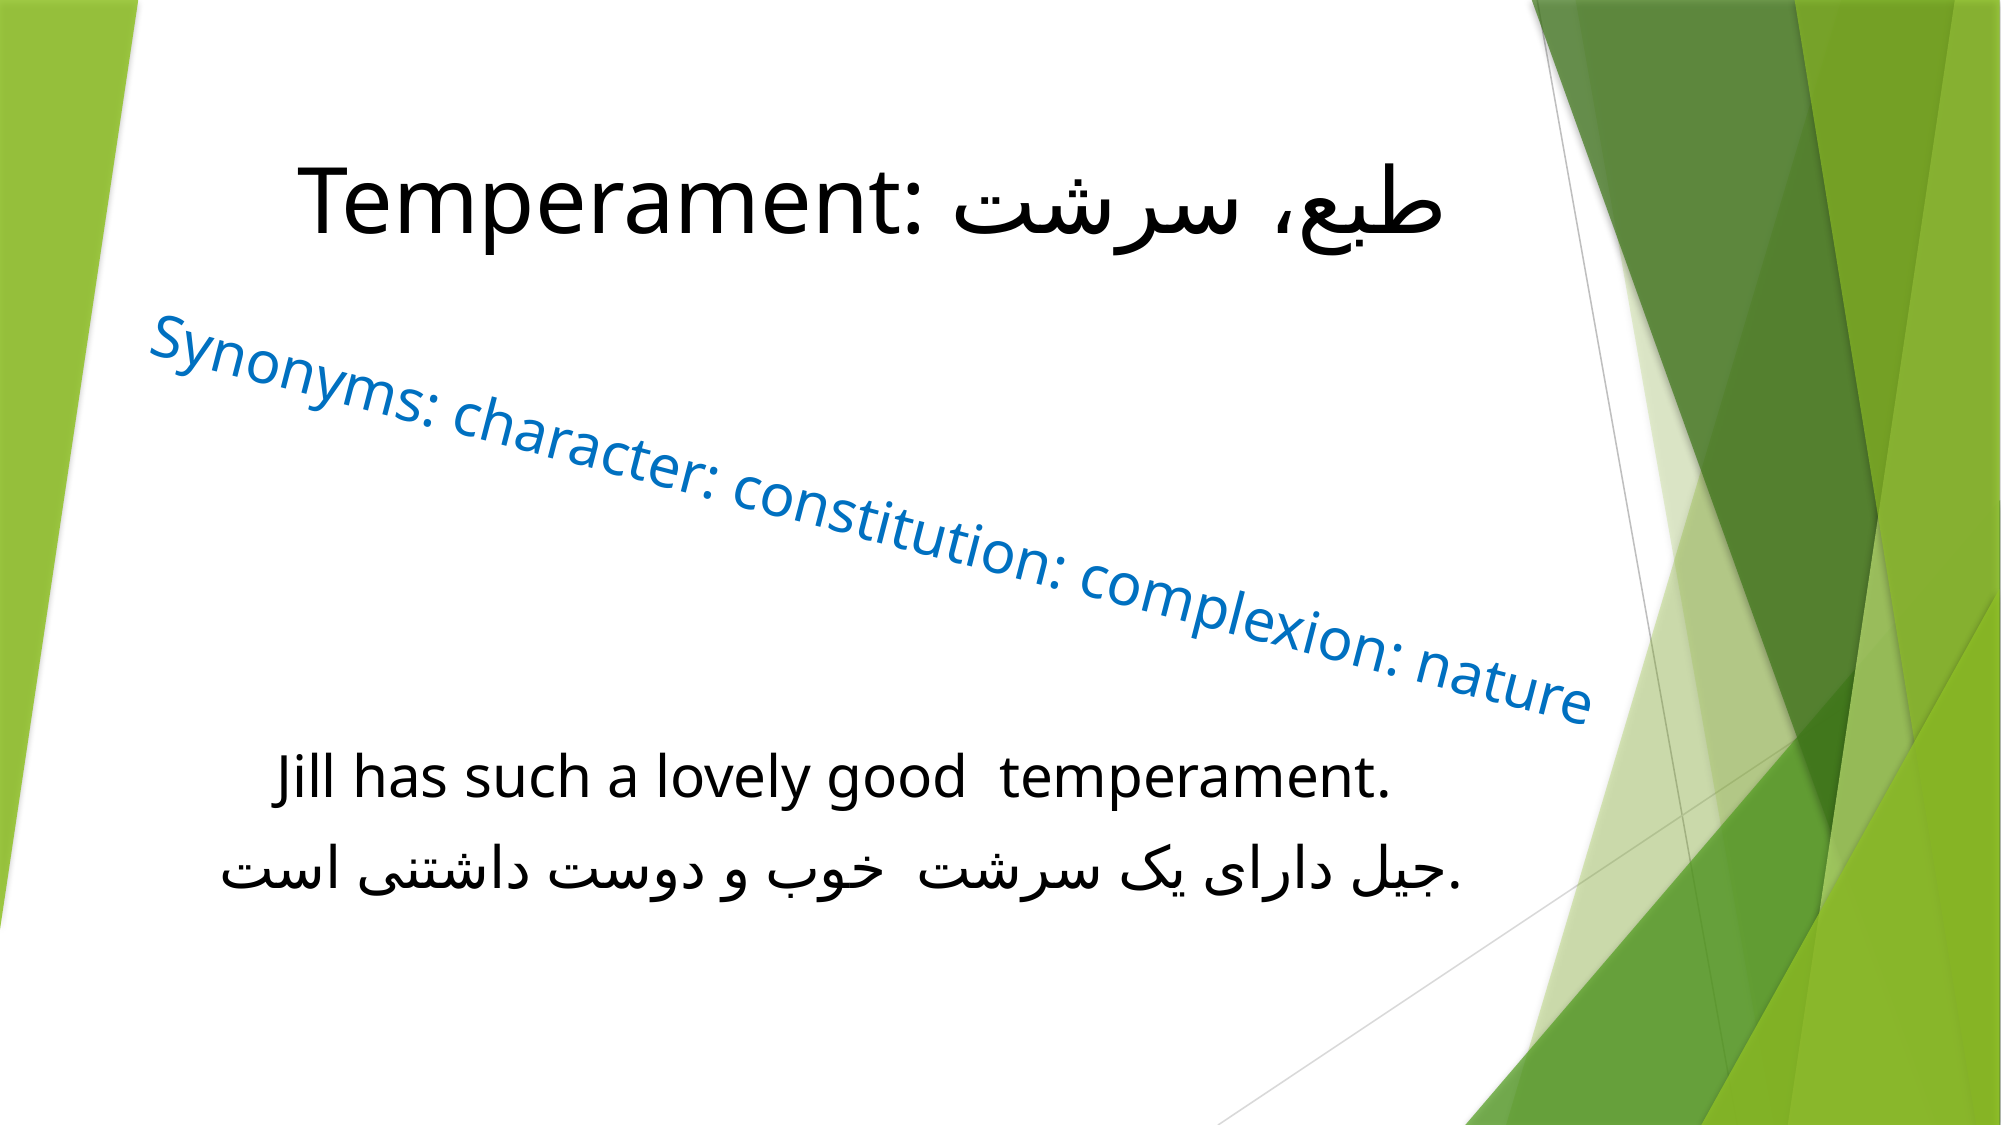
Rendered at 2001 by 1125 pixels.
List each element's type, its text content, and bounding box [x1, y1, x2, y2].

subtitle Jill has such a lovely good temperament. جیل دارای یک سرشت خوب و دوست داشتنی است. [161, 731, 1522, 975]
title Temperament: طبع، سرشت [247, 111, 1522, 260]
text_box Synonyms: character: constitution: complexion: nature [128, 286, 1650, 757]
